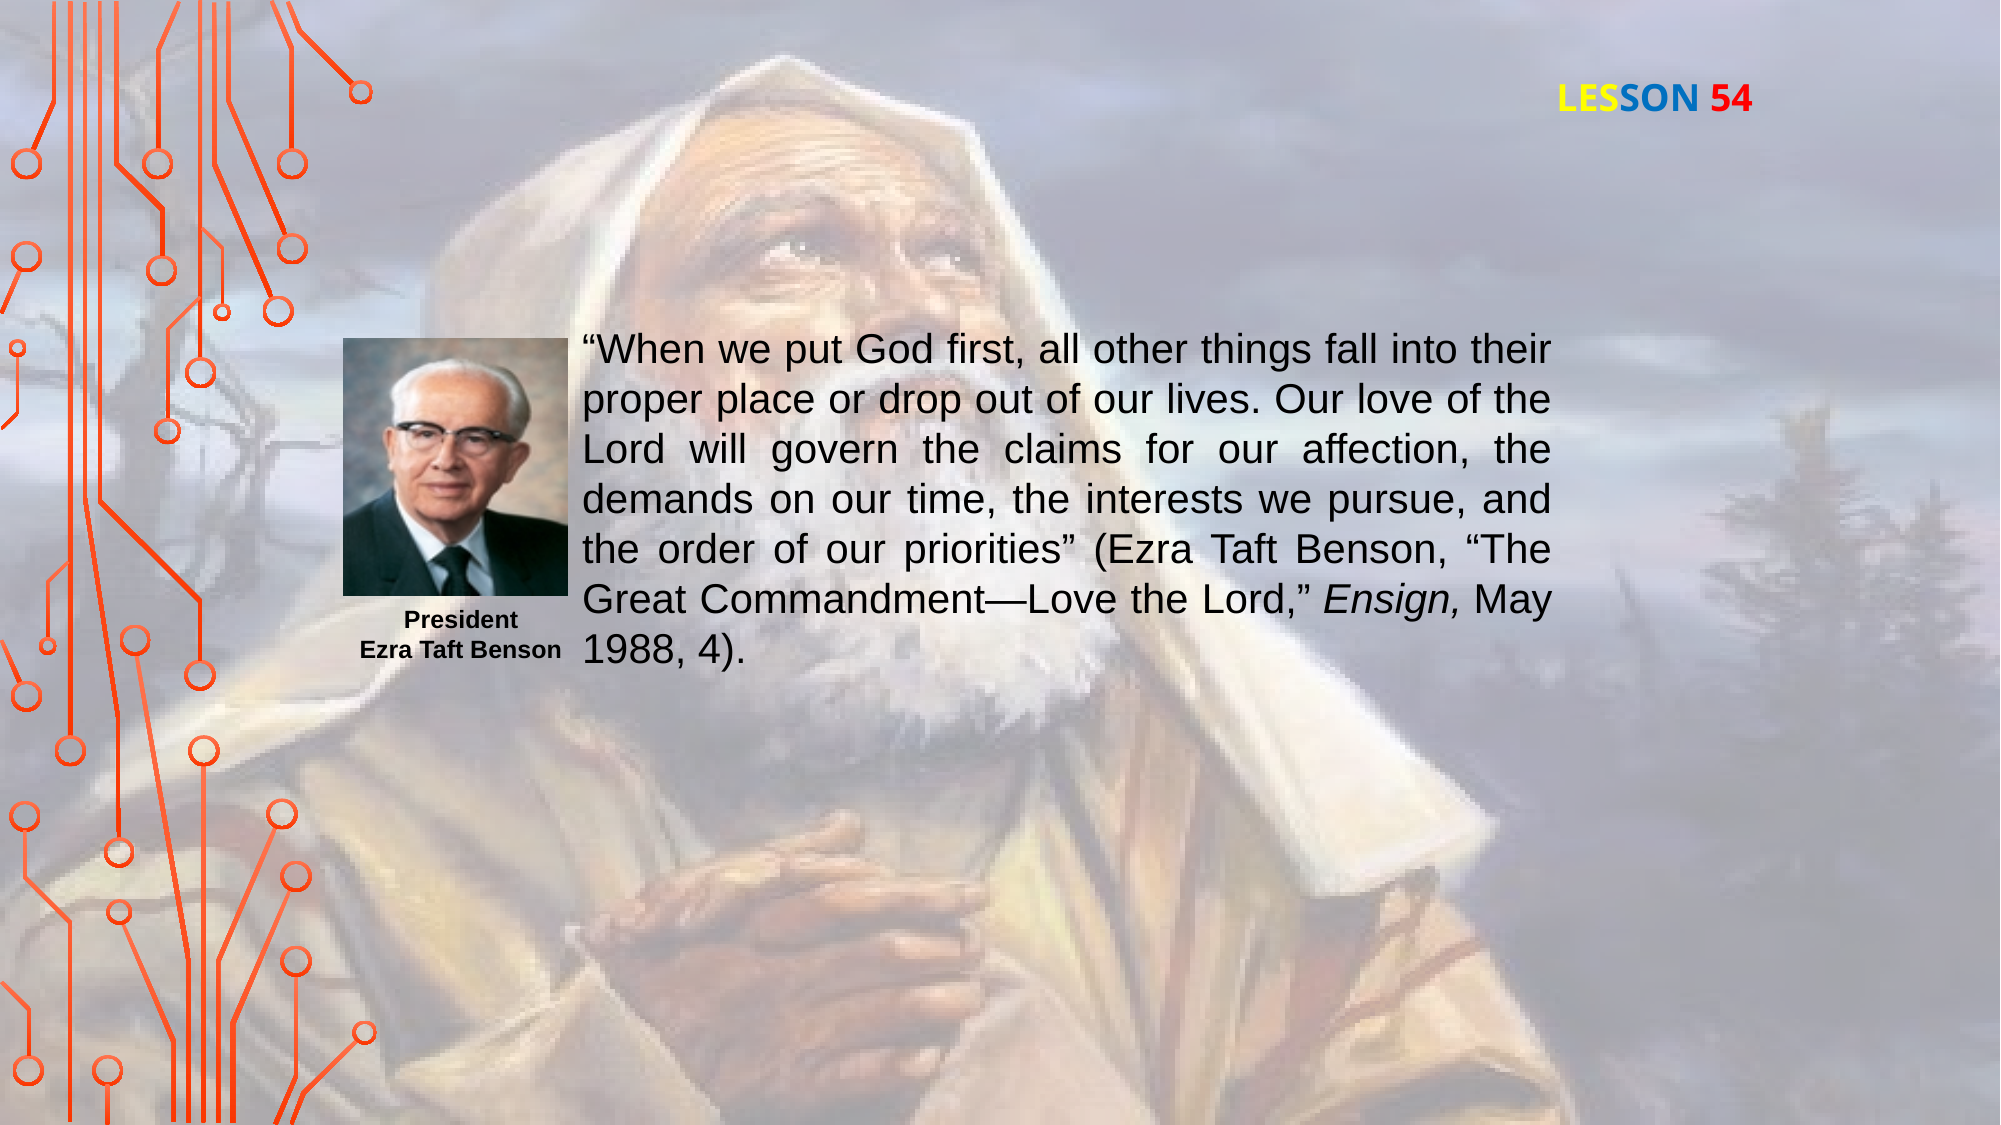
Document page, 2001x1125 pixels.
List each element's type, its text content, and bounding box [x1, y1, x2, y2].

picture [343, 338, 568, 597]
text_box LESSON 54 [1541, 66, 1850, 190]
text_box President Ezra Taft Benson [344, 596, 578, 671]
text_box “When we put God first, all other things fall into their proper place or drop out of our lives. Our love of the Lord will govern the claims for our affection, the demands on our time, the interests we pursue, and the order of our priorities” (Ezra Taft Benson, “The Great Commandment—Love the Lord,” Ensign, May 1988, 4). [567, 314, 1568, 680]
